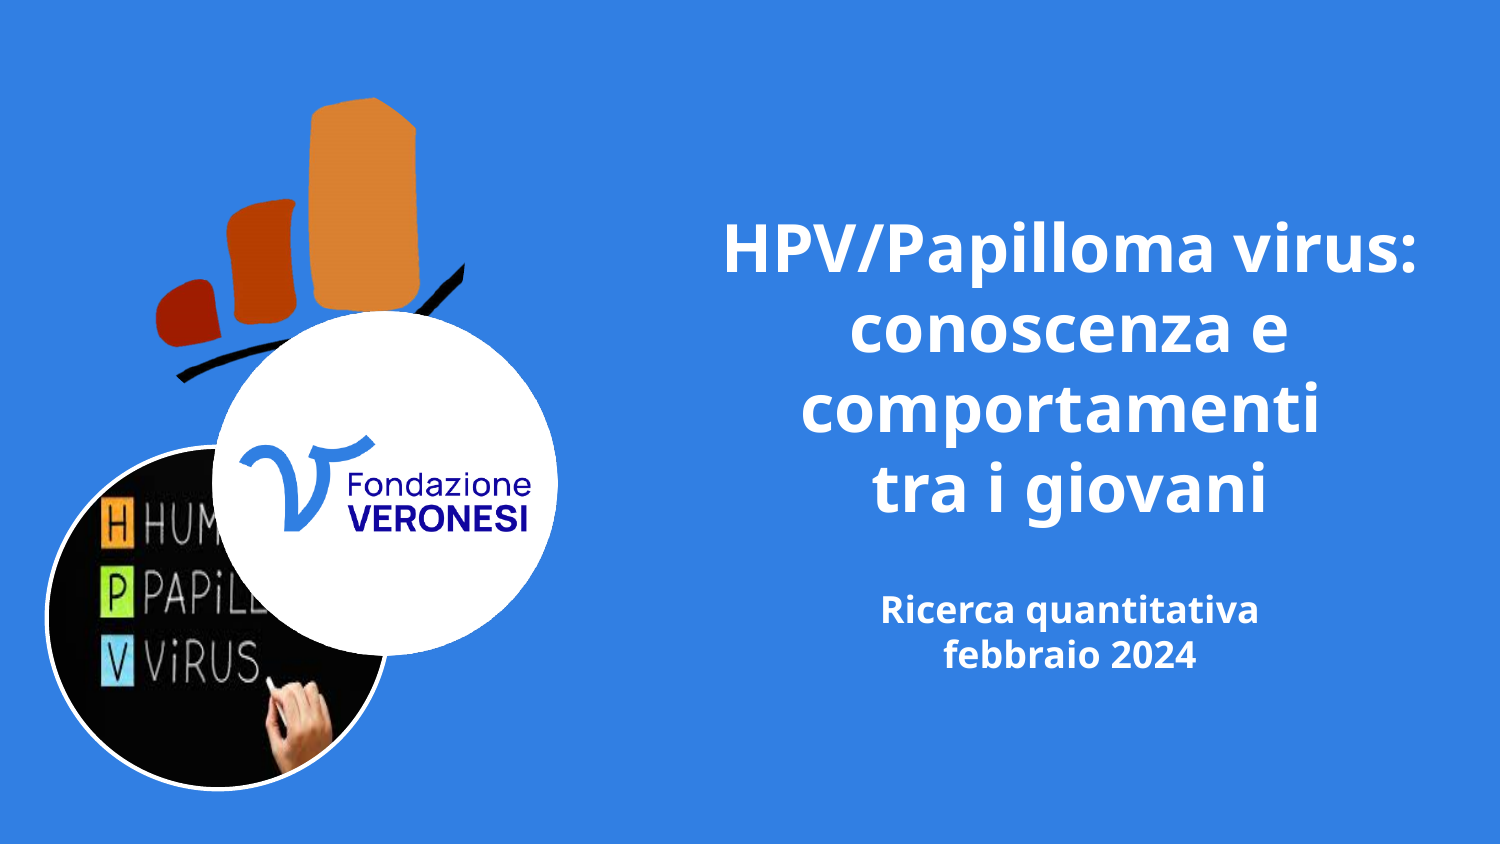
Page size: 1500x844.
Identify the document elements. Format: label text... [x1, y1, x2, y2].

picture [122, 76, 561, 659]
text_box HPV/Papilloma virus: conoscenza e comportamenti tra i giovani Ricerca quantitativa febbraio 2024 [655, 106, 1485, 775]
text_box [44, 445, 385, 792]
